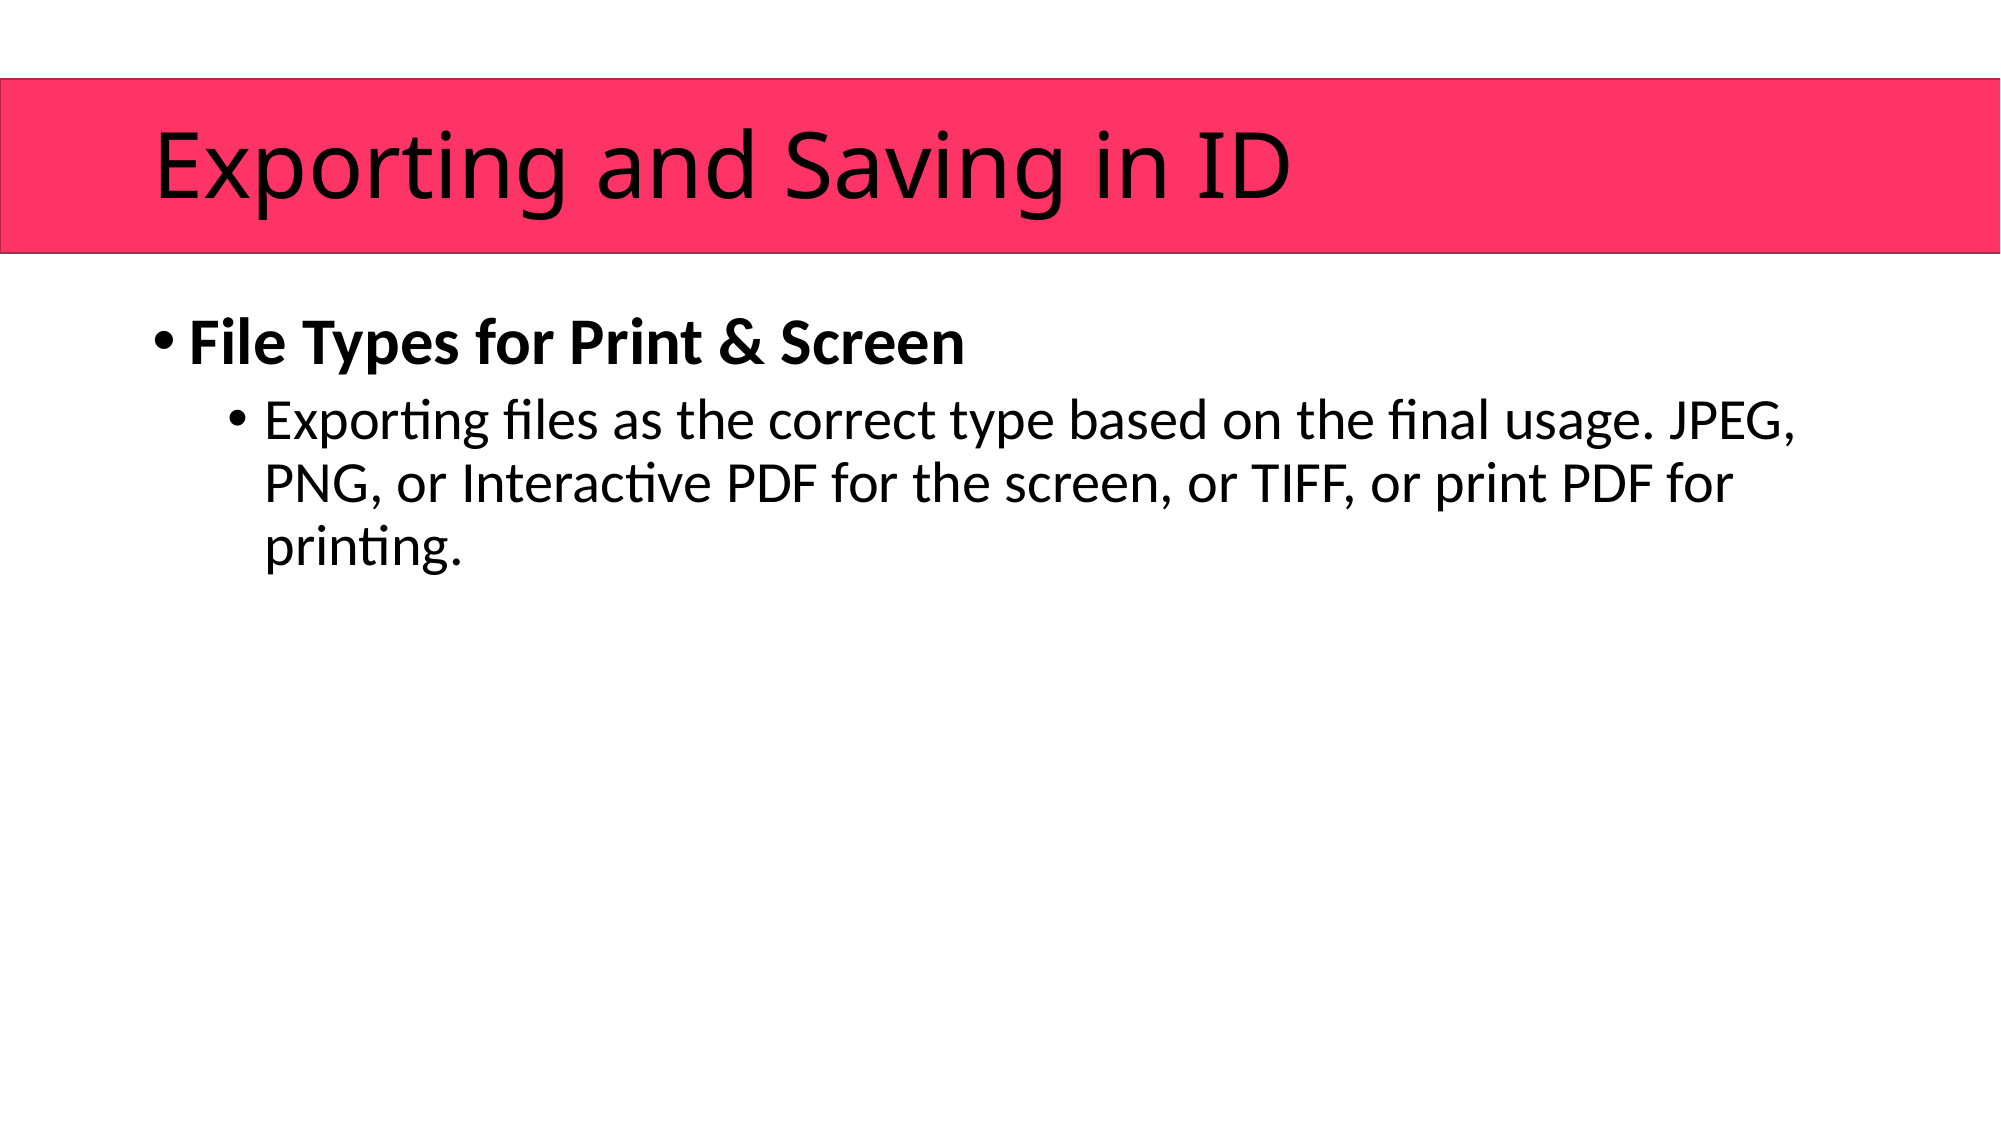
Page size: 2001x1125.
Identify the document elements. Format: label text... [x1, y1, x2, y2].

list File Types for Print & Screen Exporting files as the correct type based on the final usage. JPEG, PNG, or Interactive PDF for the screen, or TIFF, or print PDF for printing. [137, 299, 1863, 1014]
title Exporting and Saving in ID [137, 59, 1863, 278]
